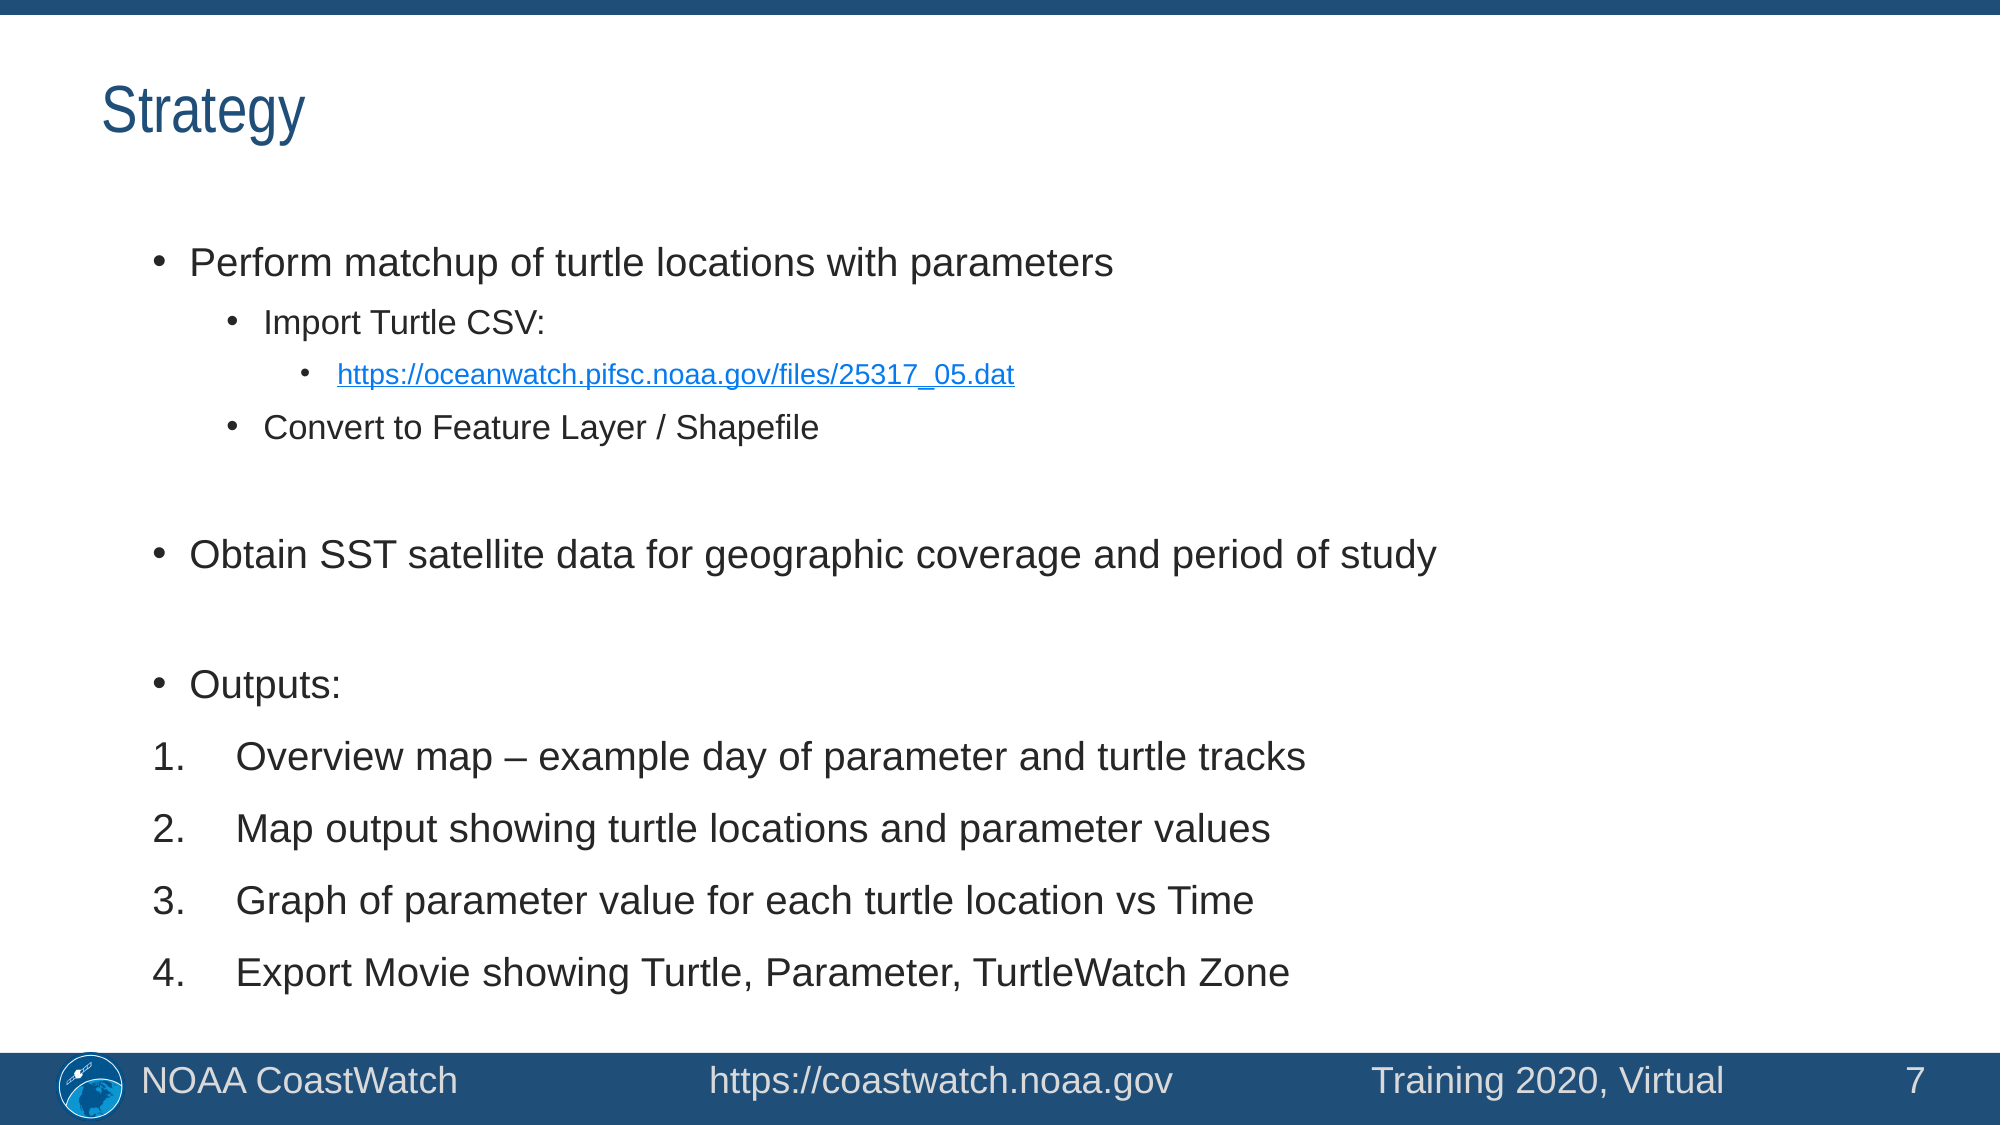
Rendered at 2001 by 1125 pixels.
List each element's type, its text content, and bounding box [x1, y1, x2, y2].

picture [56, 1052, 125, 1121]
list Perform matchup of turtle locations with parameters Import Turtle CSV: https://oceanwatch.pifsc.noaa.gov/files/25317_05.dat Convert to Feature Layer / Shapefile Obtain SST satellite data for geographic coverage and period of study Outputs: Overview map – example day of parameter and turtle tracks Map output showing turtle locations and parameter values Graph of parameter value for each turtle location vs Time Export Movie showing Turtle, Parameter, TurtleWatch Zone [137, 219, 1863, 1014]
title Strategy [86, 1, 1812, 220]
